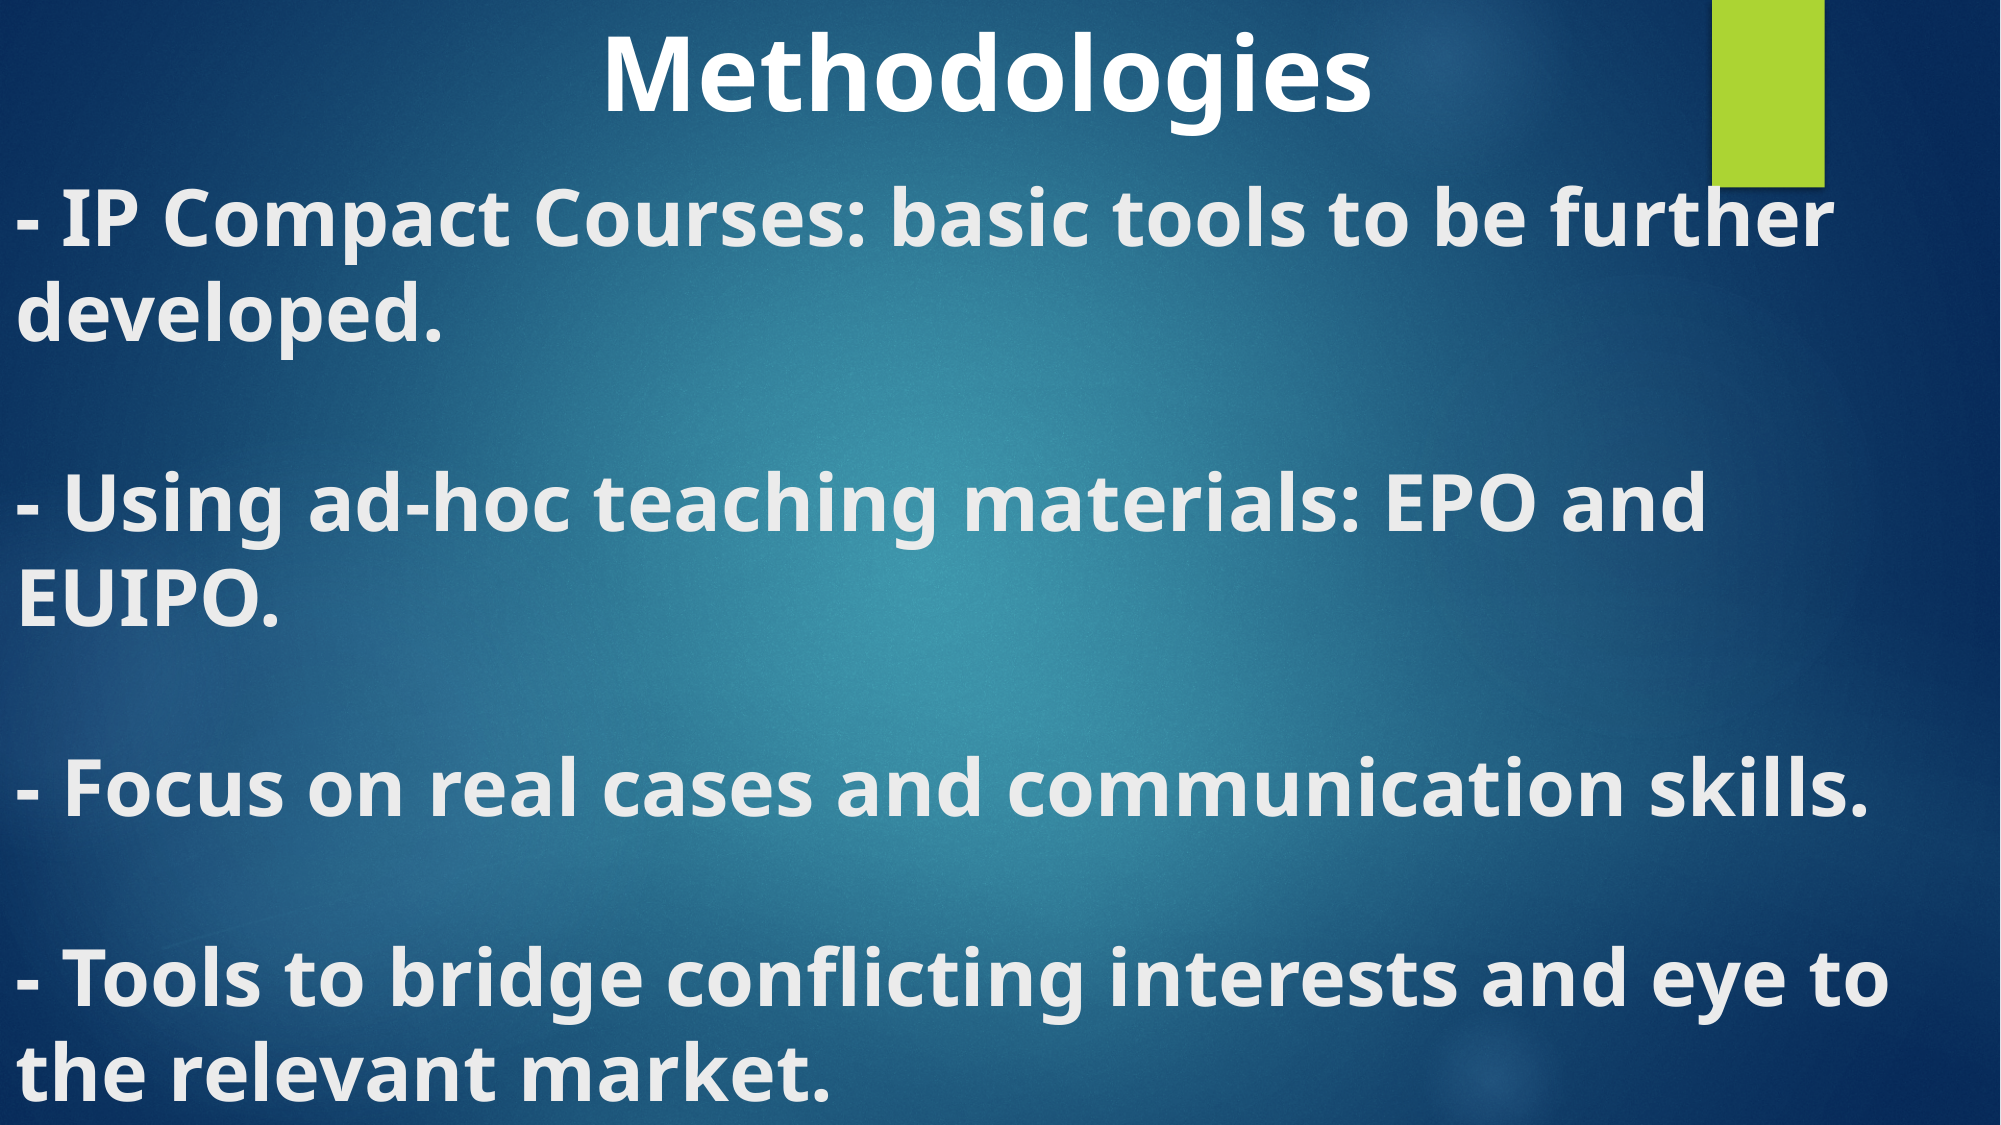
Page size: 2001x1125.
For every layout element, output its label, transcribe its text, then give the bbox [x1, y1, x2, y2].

text_box Methodologies [0, 0, 1975, 140]
title - IP Compact Courses: basic tools to be further developed. - Using ad-hoc teaching materials: EPO and EUIPO. - Focus on real cases and communication skills. - Tools to bridge conflicting interests and eye to the relevant market. [0, 141, 2000, 1125]
